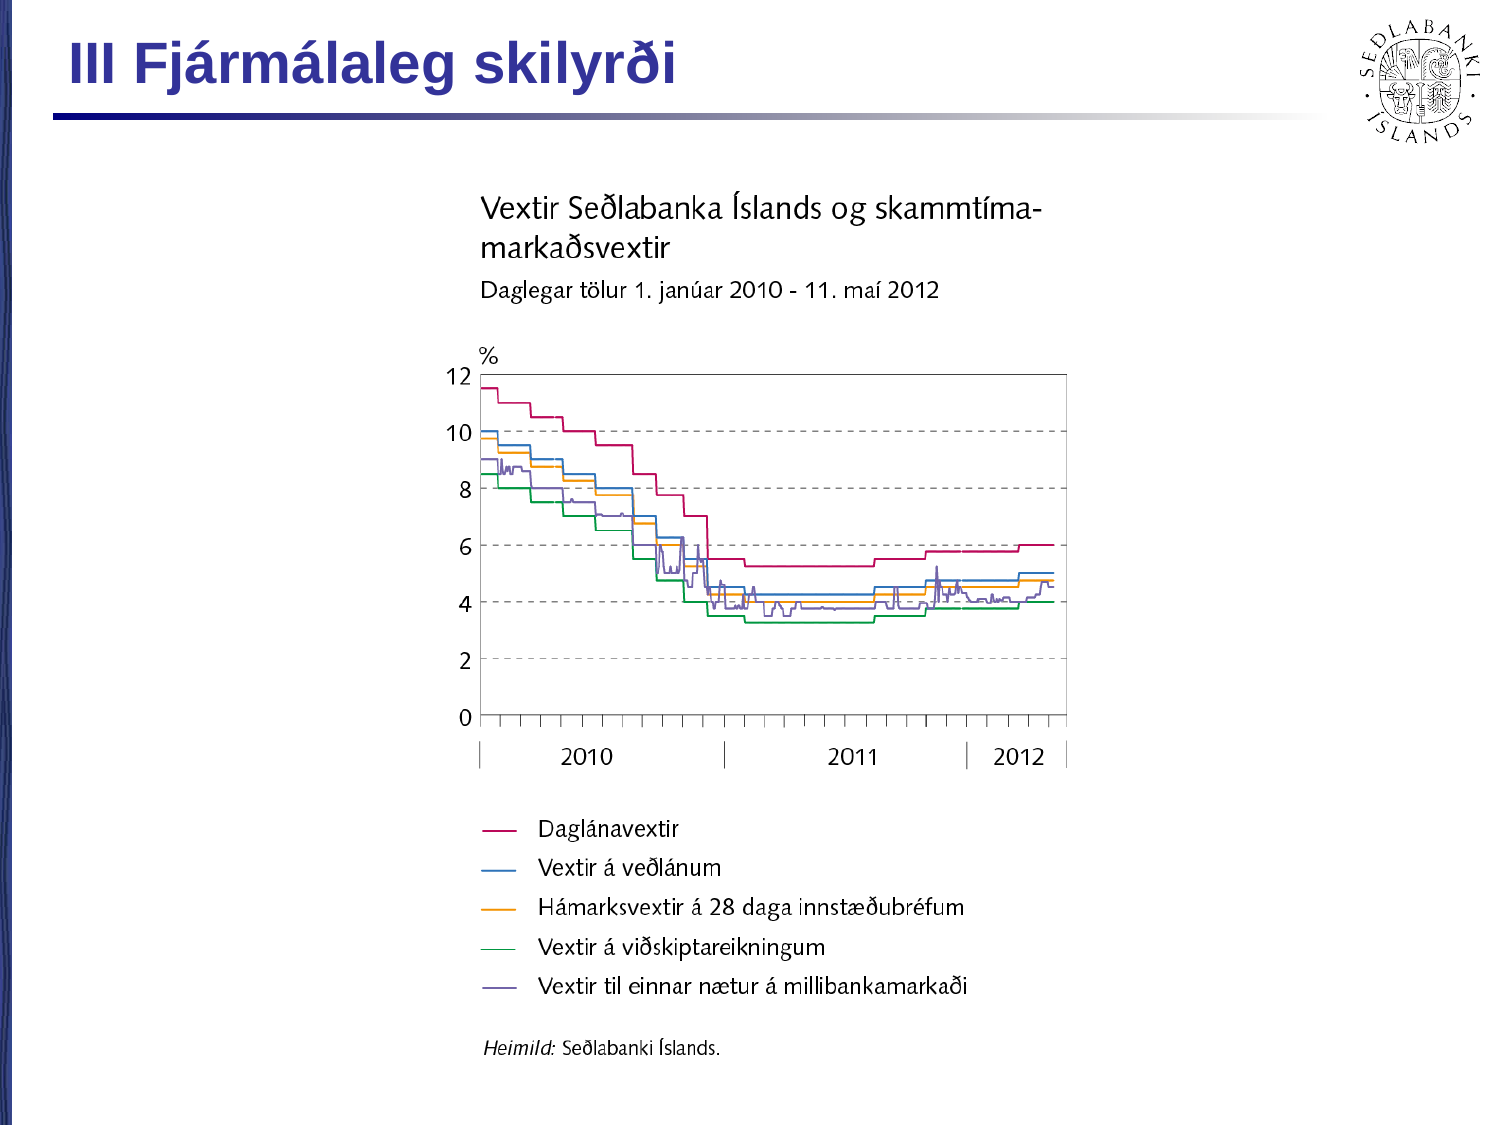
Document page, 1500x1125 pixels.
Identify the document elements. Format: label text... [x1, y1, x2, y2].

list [444, 148, 1068, 1059]
picture [1357, 18, 1482, 149]
picture [0, 0, 12, 1125]
title III Fjármálaleg skilyrði [52, 10, 1330, 111]
